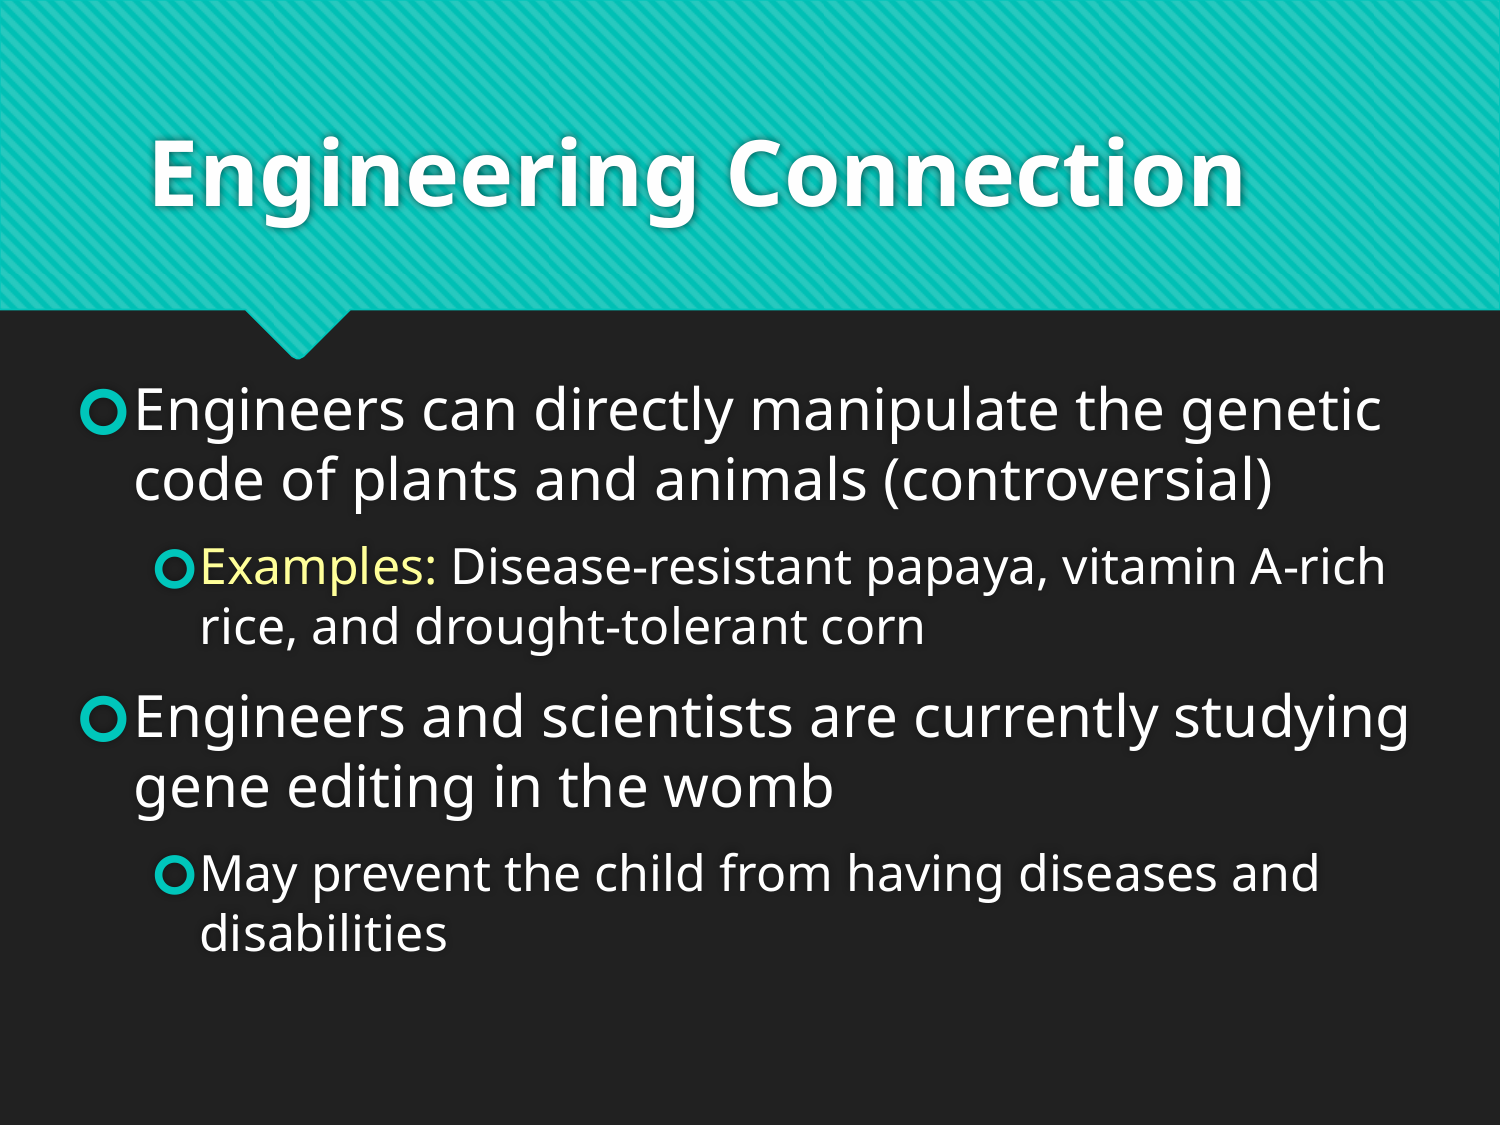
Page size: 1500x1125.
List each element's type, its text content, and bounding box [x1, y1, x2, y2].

picture [1, 1, 1499, 357]
list Engineers can directly manipulate the genetic code of plants and animals (controversial) Examples: Disease-resistant papaya, vitamin A-rich rice, and drought-tolerant corn Engineers and scientists are currently studying gene editing in the womb May prevent the child from having diseases and disabilities [62, 364, 1459, 1080]
title Engineering Connection [132, 73, 1368, 233]
